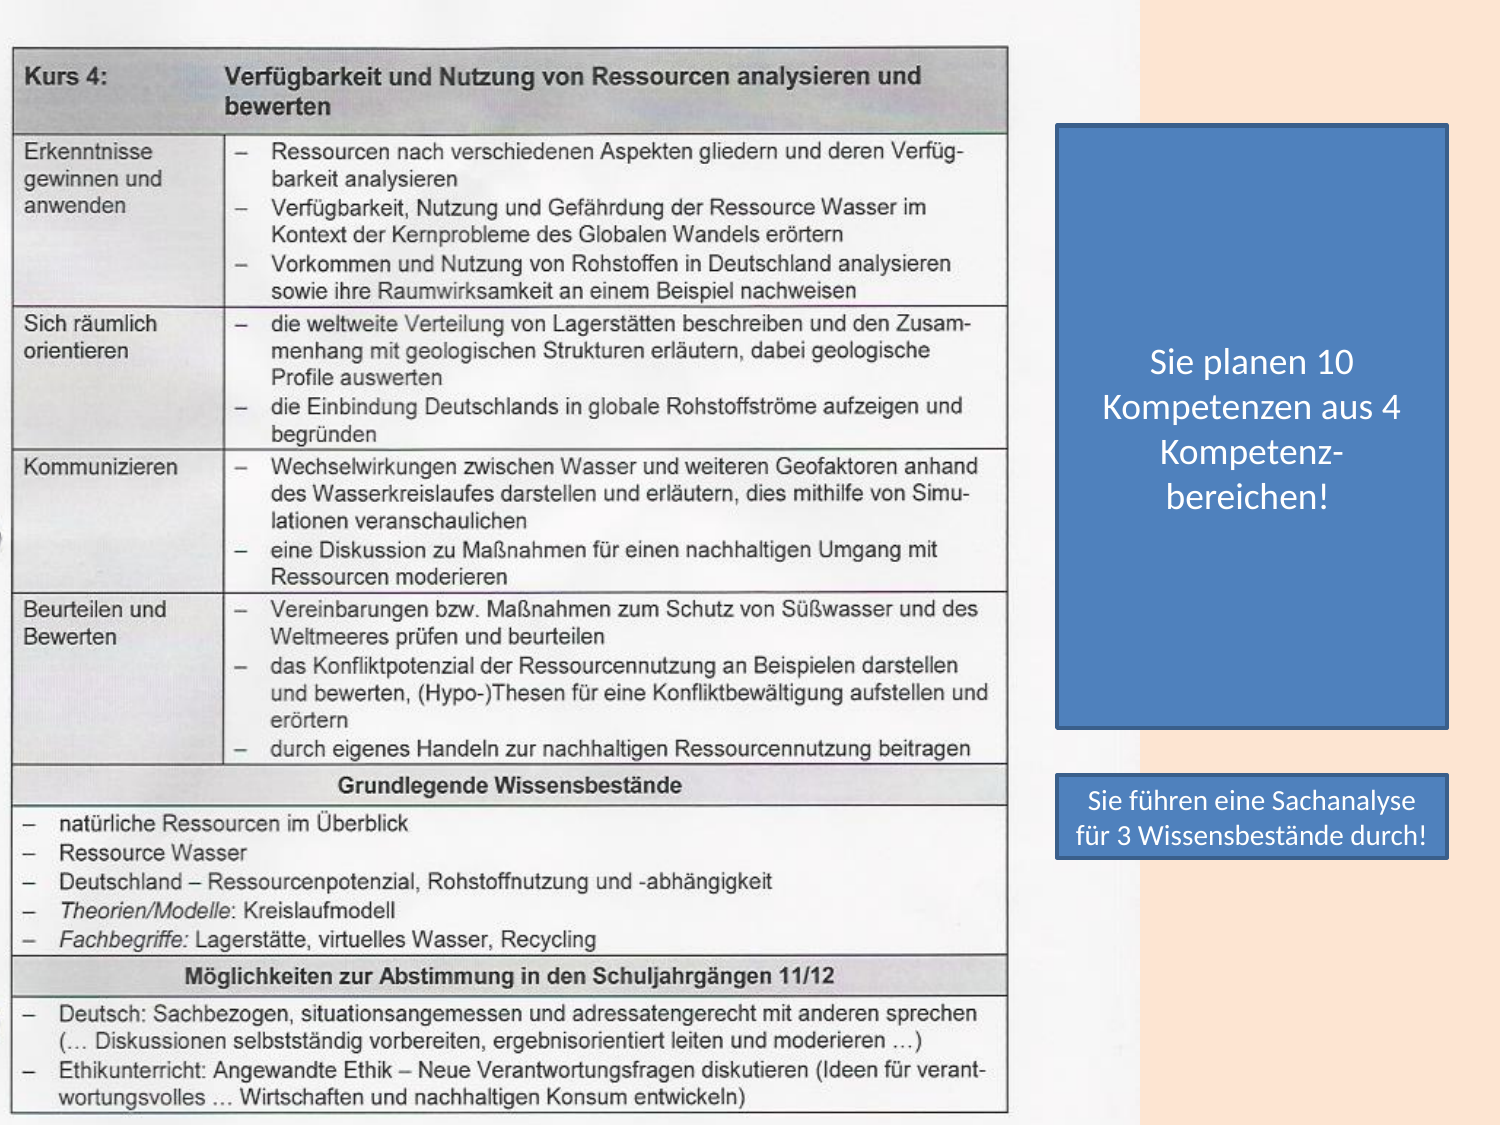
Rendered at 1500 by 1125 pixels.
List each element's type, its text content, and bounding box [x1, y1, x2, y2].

text_box Sie planen 10 Kompetenzen aus 4 Kompetenz- bereichen! [1148, 123, 1449, 730]
text_box Sie führen eine Sachanalyse für 3 Wissensbestände durch! [1148, 773, 1449, 860]
picture [0, 0, 1140, 1125]
